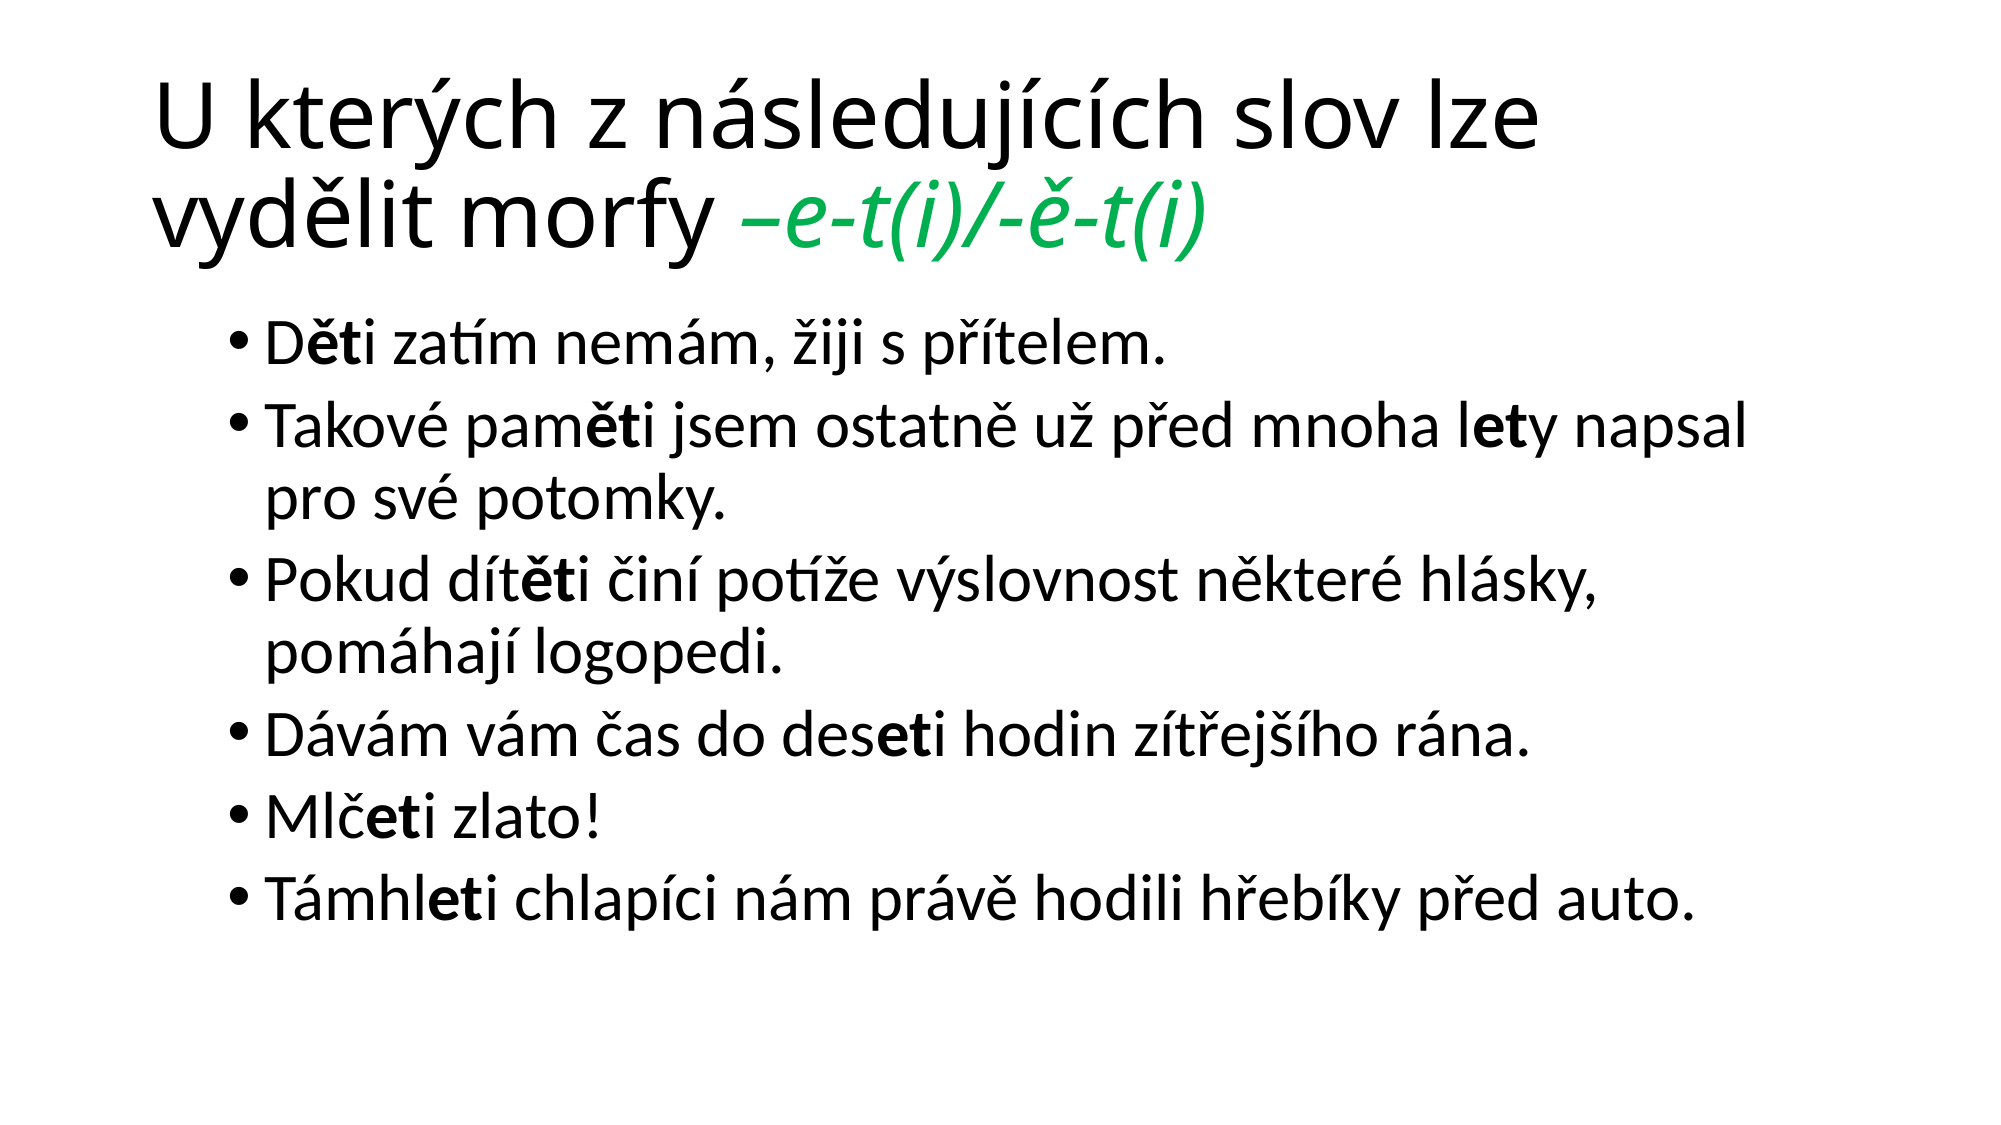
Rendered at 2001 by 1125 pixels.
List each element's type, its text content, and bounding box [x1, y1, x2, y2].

list Děti zatím nemám, žiji s přítelem. Takové paměti jsem ostatně už před mnoha lety napsal pro své potomky. Pokud dítěti činí potíže výslovnost některé hlásky, pomáhají logopedi. Dávám vám čas do deseti hodin zítřejšího rána. Mlčeti zlato! Támhleti chlapíci nám právě hodili hřebíky před auto. [137, 299, 1863, 1014]
title U kterých z následujících slov lze vydělit morfy –e-t(i)/-ě-t(i) [137, 59, 1863, 278]
